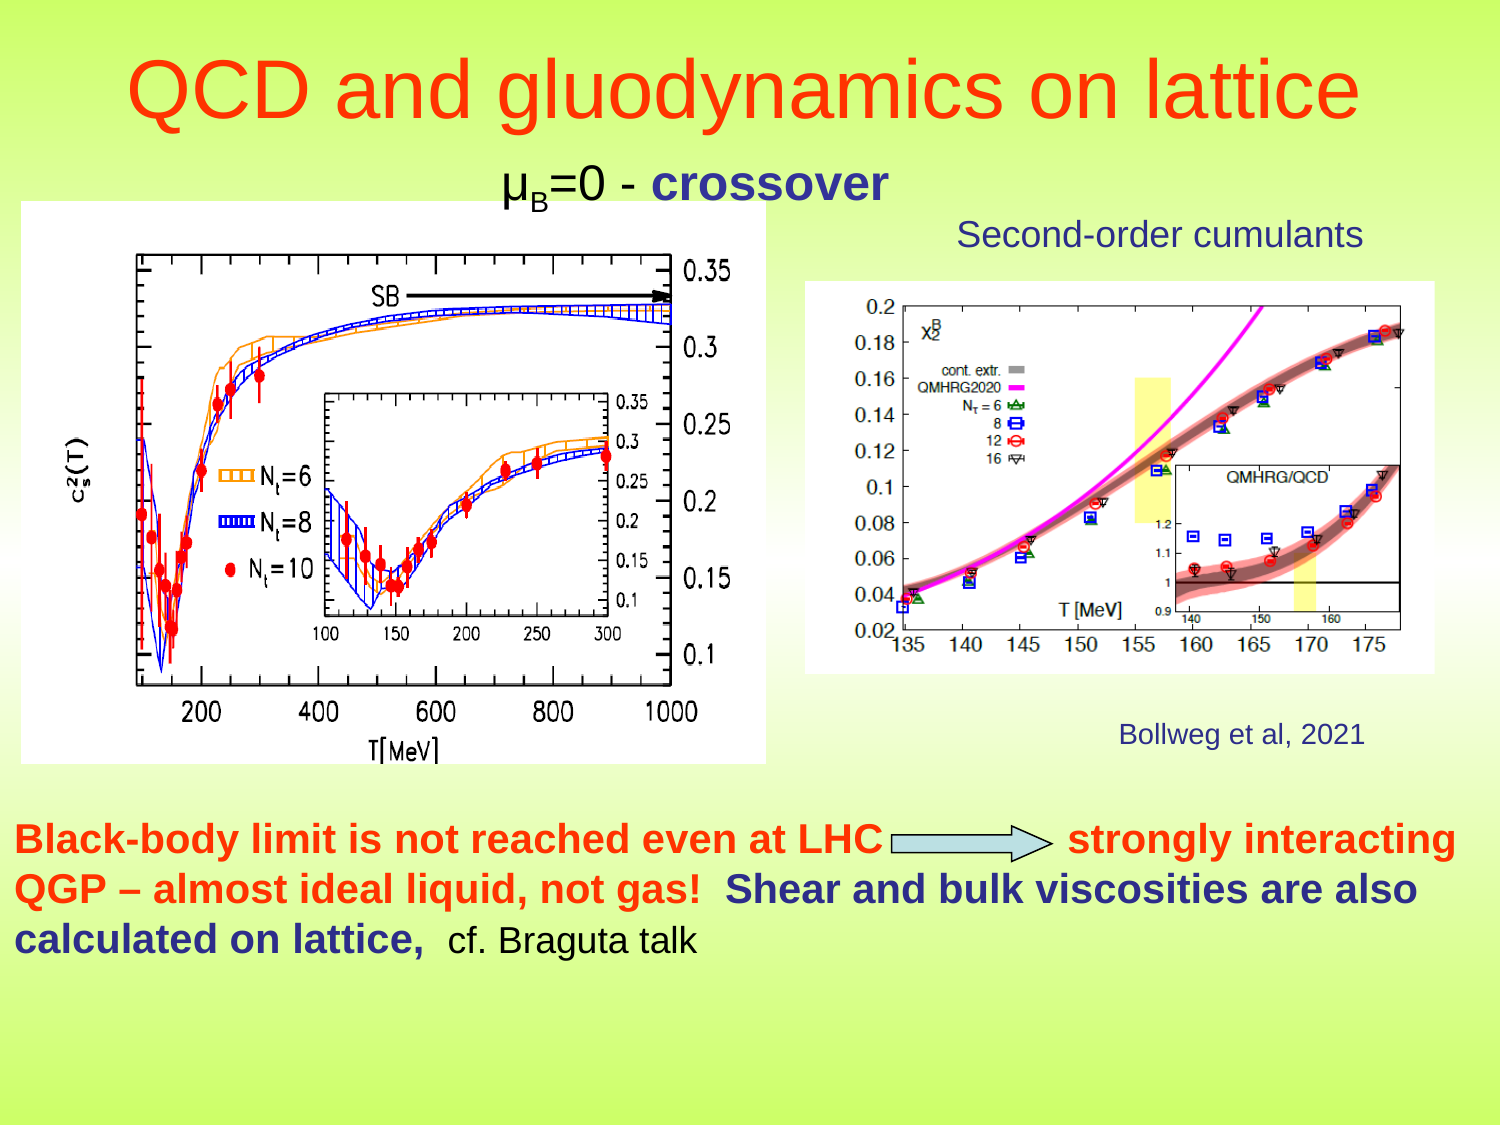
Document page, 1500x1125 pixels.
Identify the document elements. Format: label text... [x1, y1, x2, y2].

text_box Second-order cumulants [941, 202, 1379, 263]
text_box [891, 826, 1052, 862]
text_box μB=0 - crossover [486, 143, 914, 227]
picture [805, 281, 1435, 674]
title QCD and gluodynamics on lattice [0, 0, 1495, 180]
text_box Bollweg et al, 2021 [1103, 707, 1381, 758]
text_box Black-body limit is not reached even at LHC strongly interacting QGP – almost ideal liquid, not gas! Shear and bulk viscosities are also calculated on lattice, cf. Braguta talk [0, 804, 1500, 969]
picture [21, 201, 766, 764]
